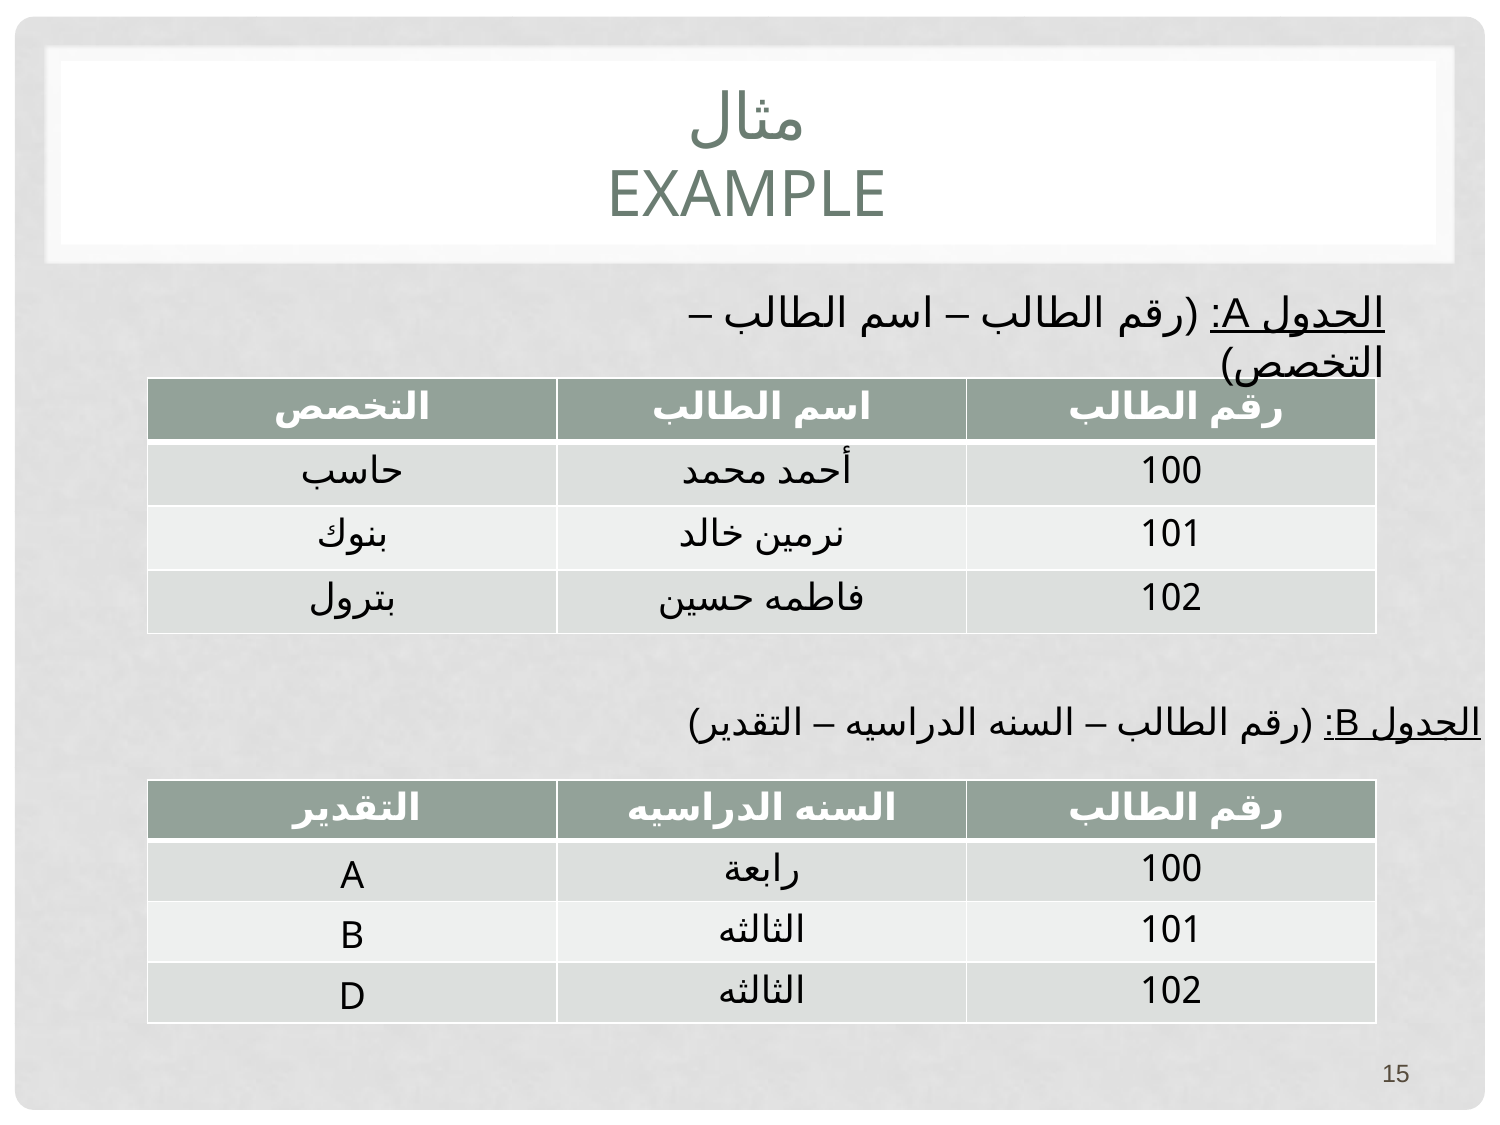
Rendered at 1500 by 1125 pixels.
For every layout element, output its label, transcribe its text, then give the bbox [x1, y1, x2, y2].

table_cell نرمين خالد [558, 507, 966, 569]
table_cell بنوك [148, 507, 556, 569]
table_header رقم الطالب [967, 781, 1375, 838]
table_cell 100 [967, 843, 1375, 901]
table_cell حاسب [148, 445, 556, 505]
text_box الجدول A: (رقم الطالب – اسم الطالب – التخصص) [608, 278, 1400, 394]
table_cell 101 [967, 902, 1375, 961]
table_header التخصص [148, 379, 556, 439]
table_header السنه الدراسيه [558, 781, 966, 838]
table_cell 102 [967, 963, 1375, 1022]
table_cell 100 [967, 445, 1375, 505]
table_cell فاطمه حسين [558, 571, 966, 633]
table_cell B [148, 902, 556, 961]
table_cell أحمد محمد [558, 445, 966, 505]
table_cell 101 [967, 507, 1375, 569]
table_header التقدير [148, 781, 556, 838]
table_header اسم الطالب [558, 379, 966, 439]
title مثال Example [69, 66, 1425, 238]
table_cell 102 [967, 571, 1375, 633]
table_cell D [148, 963, 556, 1022]
table_cell الثالثه [558, 902, 966, 961]
table_cell رابعة [558, 843, 966, 901]
slide_number 15 [1074, 1042, 1425, 1103]
table_cell بترول [148, 571, 556, 633]
table_header رقم الطالب [967, 394, 1375, 439]
table_cell الثالثه [558, 963, 966, 1022]
text_box الجدول B: (رقم الطالب – السنه الدراسيه – التقدير) [672, 690, 1496, 751]
table_cell A [148, 843, 556, 901]
